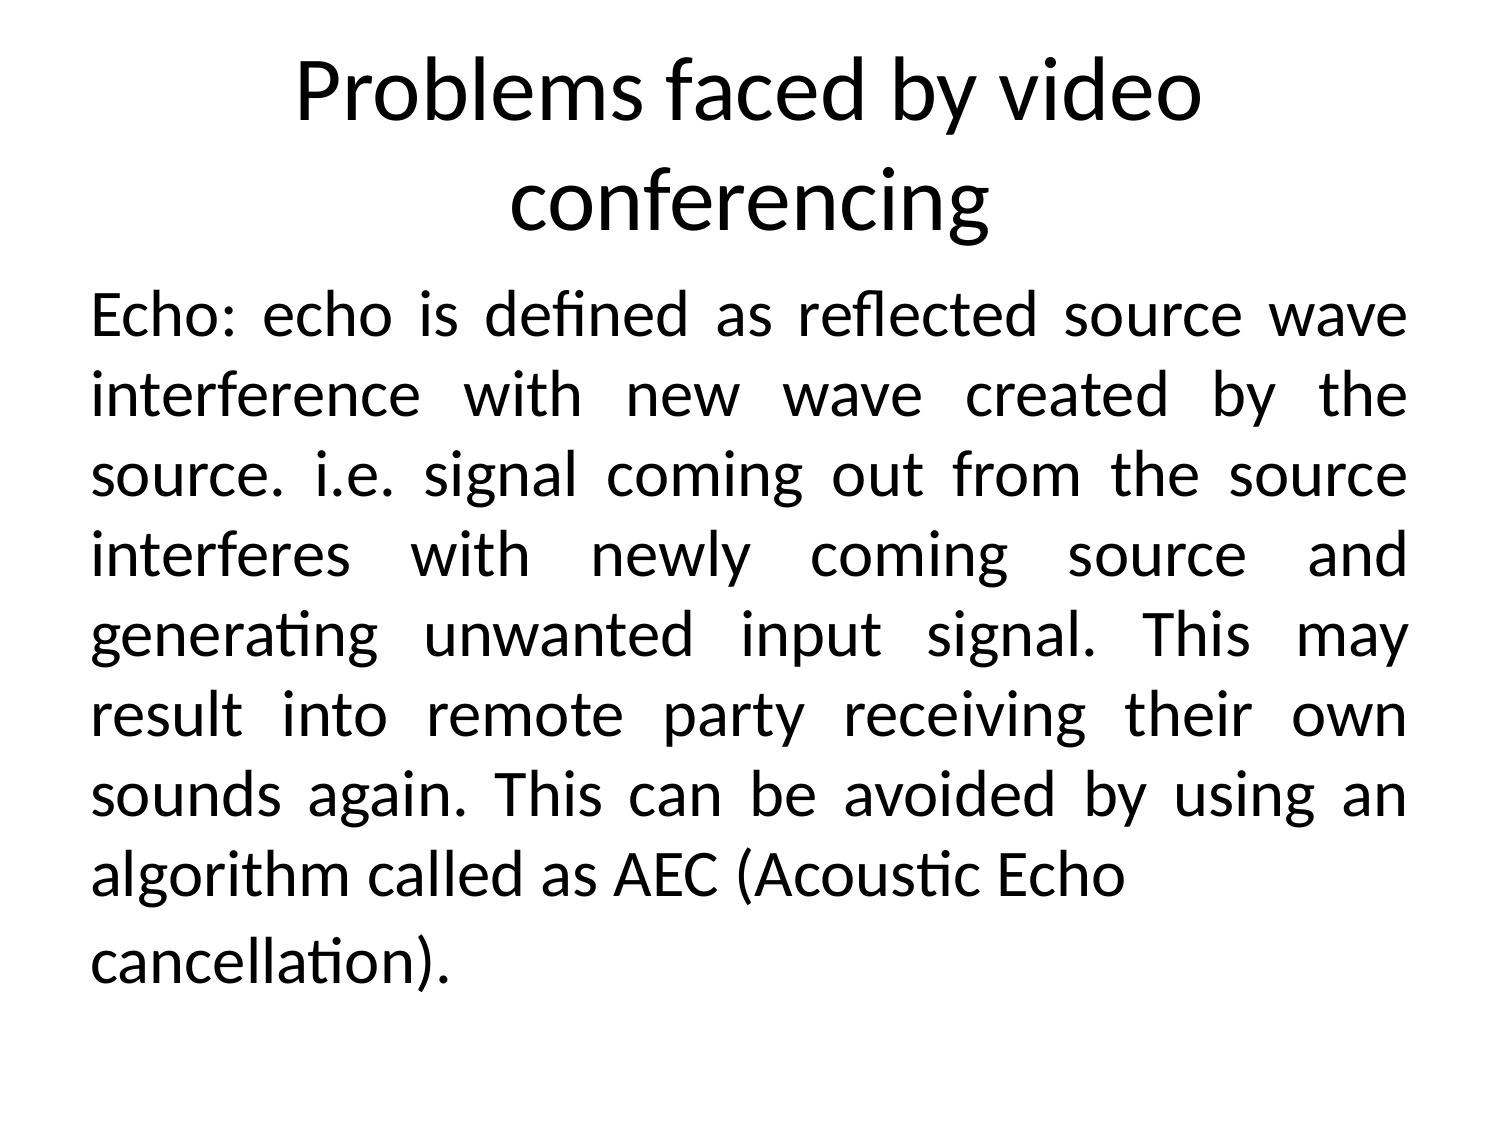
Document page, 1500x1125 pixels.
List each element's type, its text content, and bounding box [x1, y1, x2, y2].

list Echo: echo is defined as reflected source wave interference with new wave created by the source. i.e. signal coming out from the source interferes with newly coming source and generating unwanted input signal. This may result into remote party receiving their own sounds again. This can be avoided by using an algorithm called as AEC (Acoustic Echo cancellation). [75, 262, 1425, 1005]
title Problems faced by video conferencing [75, 45, 1425, 233]
